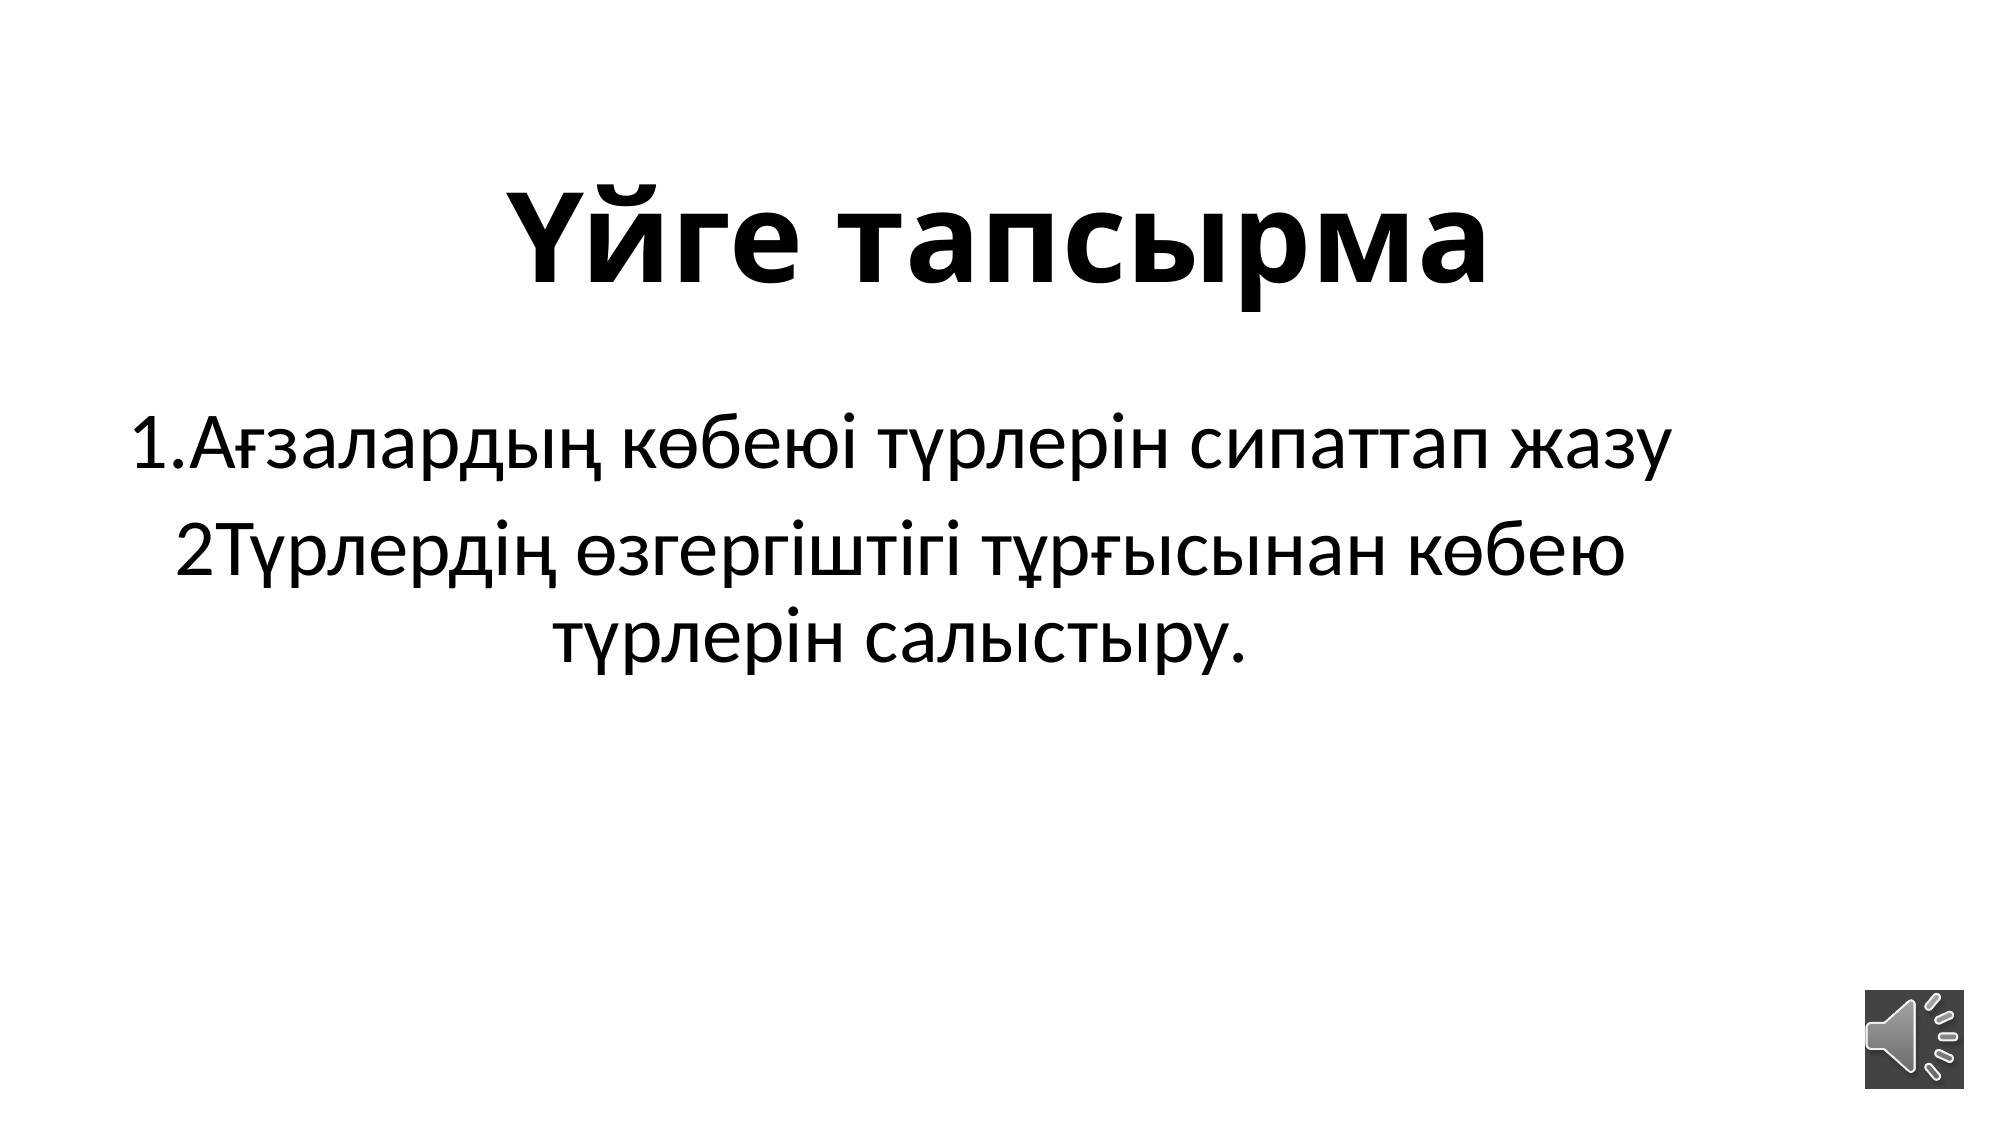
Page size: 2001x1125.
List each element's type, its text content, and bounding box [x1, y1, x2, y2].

title Үйге тапсырма [249, 78, 1750, 318]
subtitle 1.Ағзалардың көбеюі түрлерін сипаттап жазу 2Түрлердің өзгергіштігі тұрғысынан көбею түрлерін салыстыру. [51, 391, 1750, 689]
picture [1864, 989, 1965, 1090]
